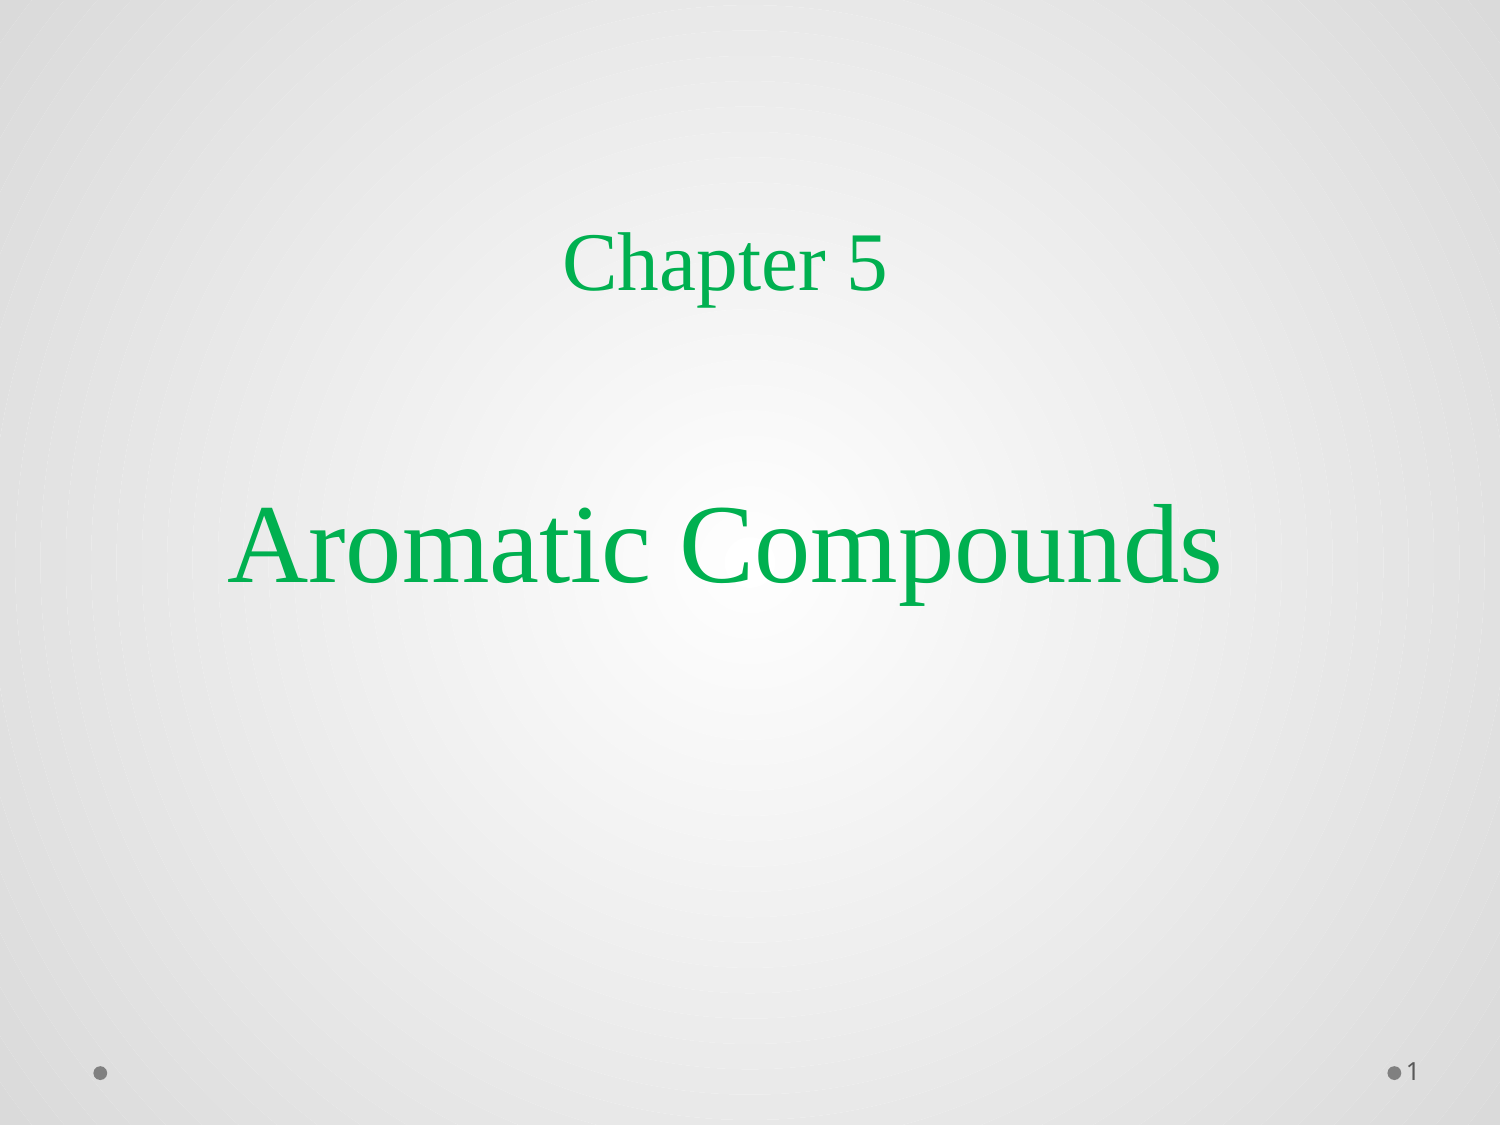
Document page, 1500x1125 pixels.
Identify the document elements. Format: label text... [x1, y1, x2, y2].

text_box Aromatic Compounds [212, 462, 1239, 613]
slide_number 1 [1401, 1042, 1494, 1103]
text_box Chapter 5 [547, 200, 904, 315]
